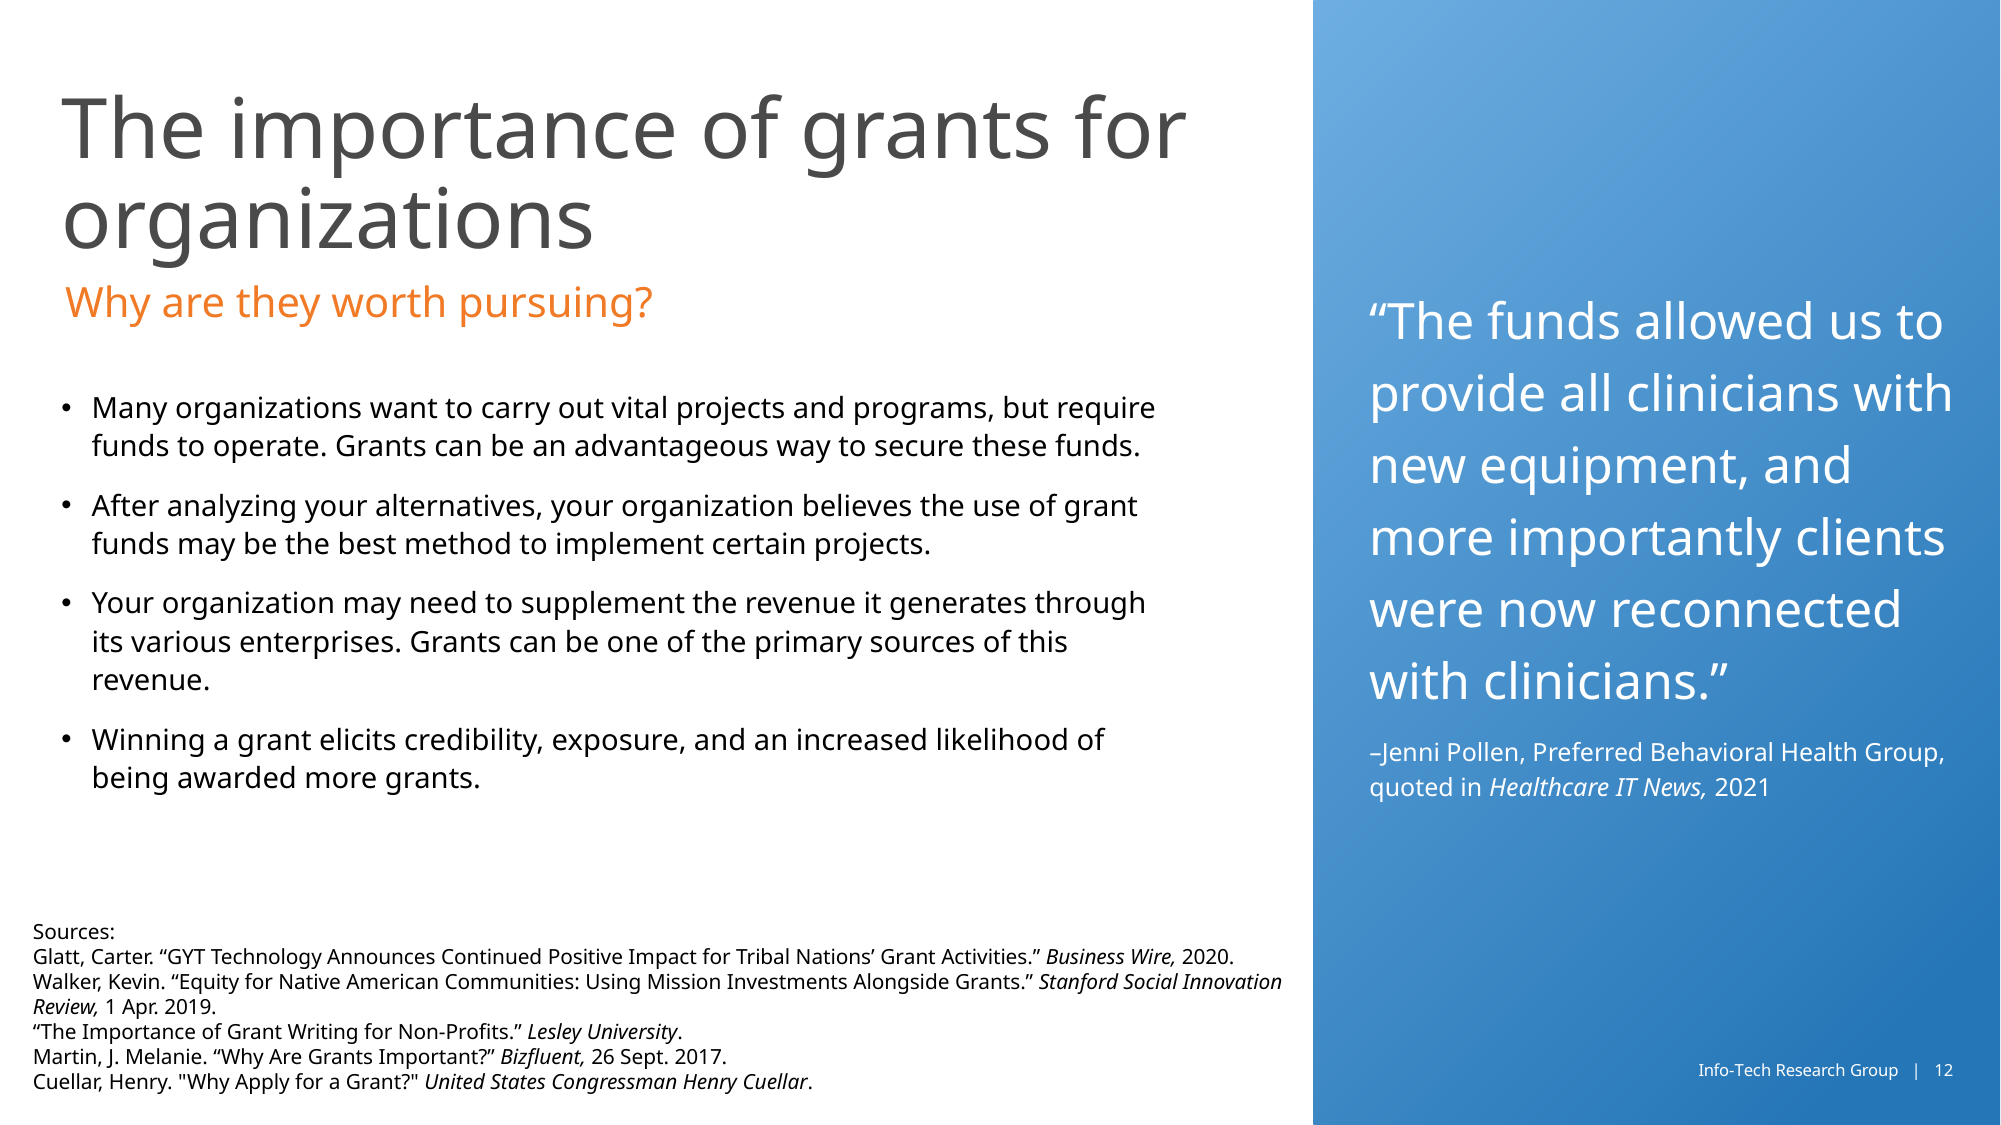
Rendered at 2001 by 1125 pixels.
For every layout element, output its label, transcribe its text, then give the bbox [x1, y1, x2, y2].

text_box Sources: Glatt, Carter. “GYT Technology Announces Continued Positive Impact for Tribal Nations’ Grant Activities.” Business Wire, 2020. Walker, Kevin. “Equity for Native American Communities: Using Mission Investments Alongside Grants.” Stanford Social Innovation Review, 1 Apr. 2019. “The Importance of Grant Writing for Non-Profits.” Lesley University. Martin, J. Melanie. “Why Are Grants Important?” Bizfluent, 26 Sept. 2017. Cuellar, Henry. "Why Apply for a Grant?" United States Congressman Henry Cuellar. [32, 918, 1299, 1102]
title The importance of grants for organizations [61, 86, 1191, 273]
list Why are they worth pursuing? [65, 273, 999, 346]
list Many organizations want to carry out vital projects and programs, but require funds to operate. Grants can be an advantageous way to secure these funds. After analyzing your alternatives, your organization believes the use of grant funds may be the best method to implement certain projects. Your organization may need to supplement the revenue it generates through its various enterprises. Grants can be one of the primary sources of this revenue. Winning a grant elicits credibility, exposure, and an increased likelihood of being awarded more grants. [61, 385, 1157, 883]
list “The funds allowed us to provide all clinicians with new equipment, and more importantly clients were now reconnected with clinicians.” –Jenni Pollen, Preferred Behavioral Health Group, quoted in Healthcare IT News, 2021 [1367, 346, 1962, 840]
